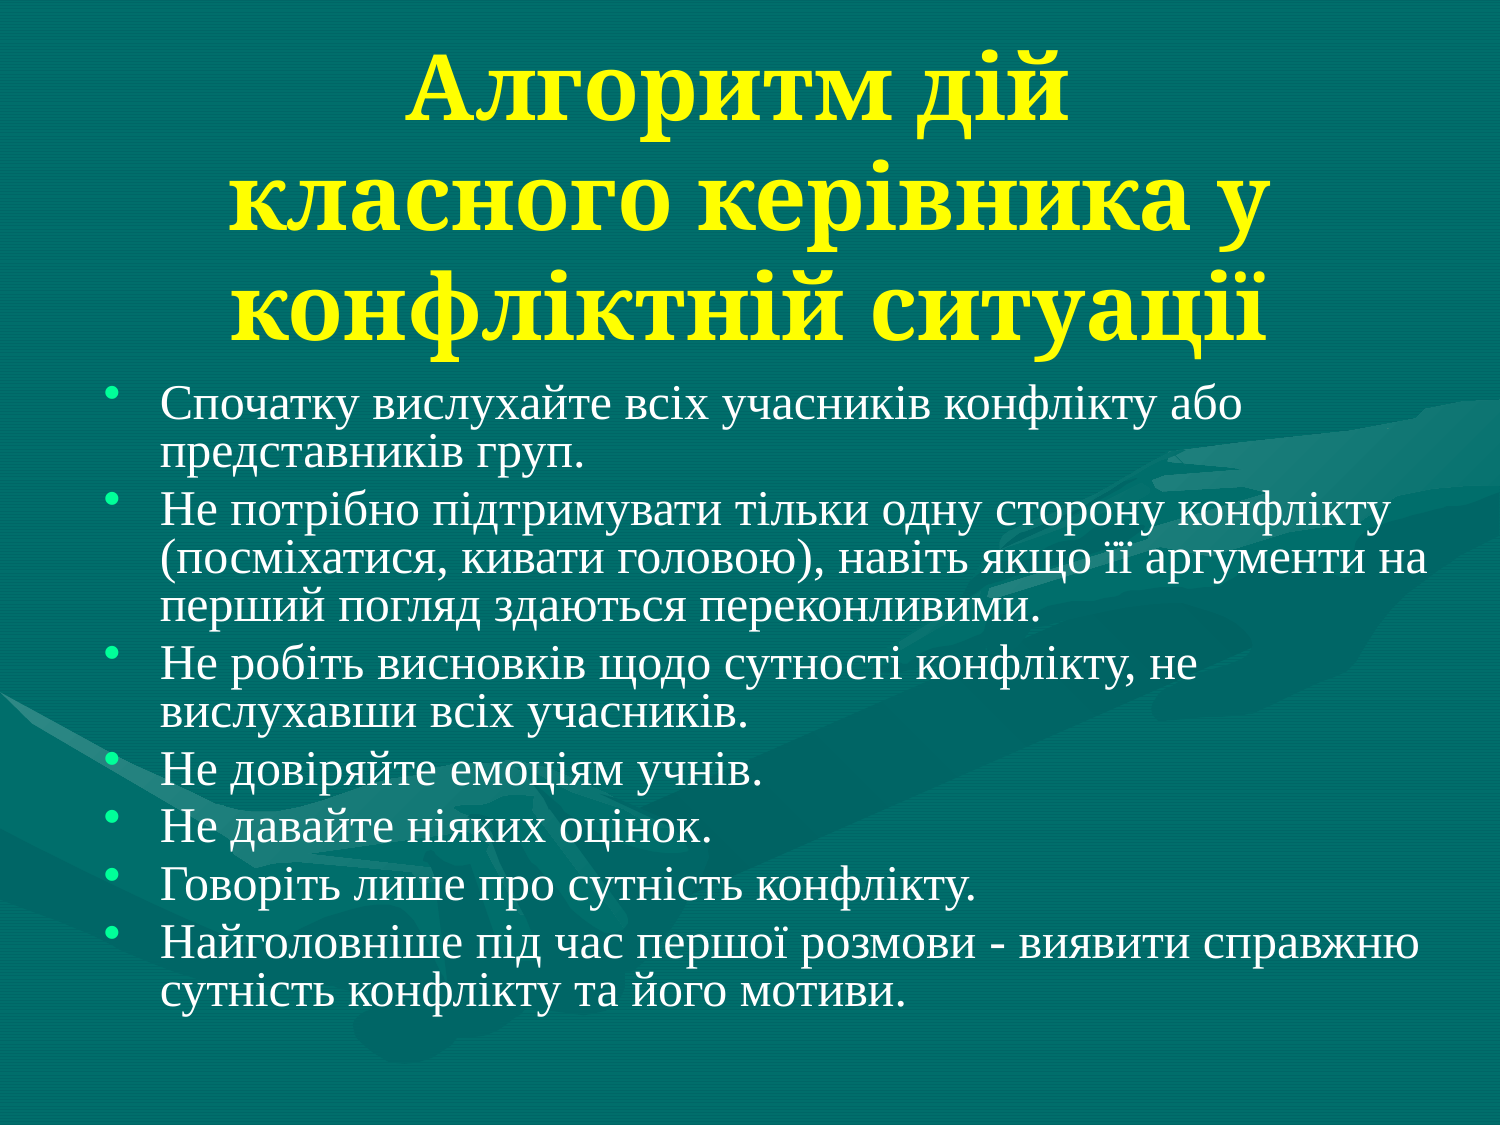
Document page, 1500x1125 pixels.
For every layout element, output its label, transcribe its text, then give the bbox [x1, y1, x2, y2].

list Спочатку вислухайте всіх учасників конфлікту або представників груп. Не потрібно підтримувати тільки одну сторону конфлікту (посміхатися, кивати головою), навіть якщо її аргументи на перший погляд здаються переконливими. Не робіть висновків щодо сутності конфлікту, не вислухавши всіх учасників. Не довіряйте емоціям учнів. Не давайте ніяких оцінок. Говоріть лише про сутність конфлікту. Найголовніше під час першої розмови - виявити справжню сутність конфлікту та його мотиви. [88, 373, 1447, 1125]
title Алгоритм дій класного керівника у конфліктній ситуації [75, 45, 1425, 233]
